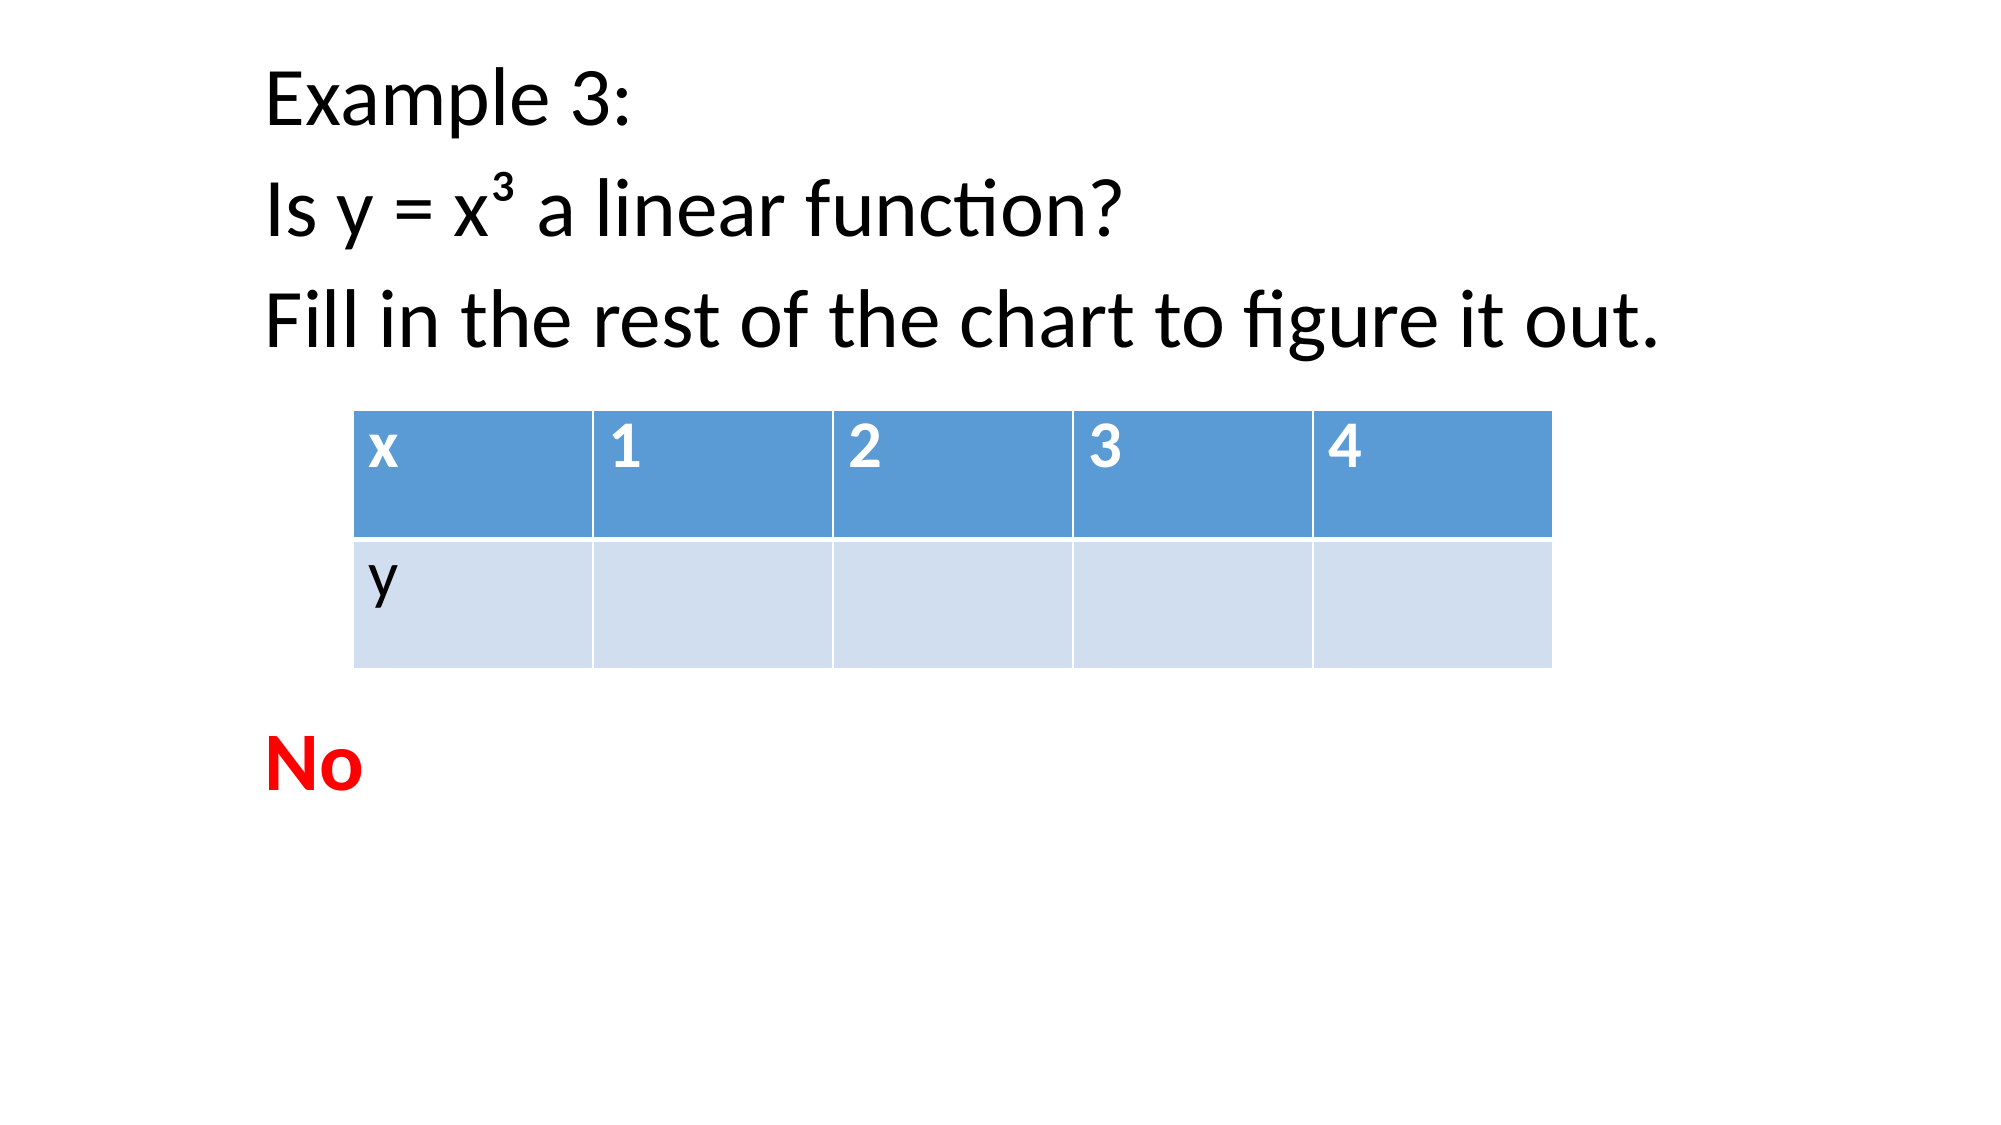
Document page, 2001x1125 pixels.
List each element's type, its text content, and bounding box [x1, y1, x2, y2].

table_header x [354, 411, 592, 537]
table_header 4 [1314, 411, 1552, 537]
list Example 3: Is y = x³ a linear function? Fill in the rest of the chart to figure it out. No [249, 46, 1725, 879]
table_cell [594, 542, 832, 668]
table_cell y [354, 542, 592, 668]
table_cell [1314, 542, 1552, 668]
table_cell [1074, 542, 1312, 668]
table_header 2 [834, 411, 1072, 537]
table_cell [834, 542, 1072, 668]
table_header 3 [1074, 411, 1312, 537]
table_header 1 [594, 411, 832, 537]
